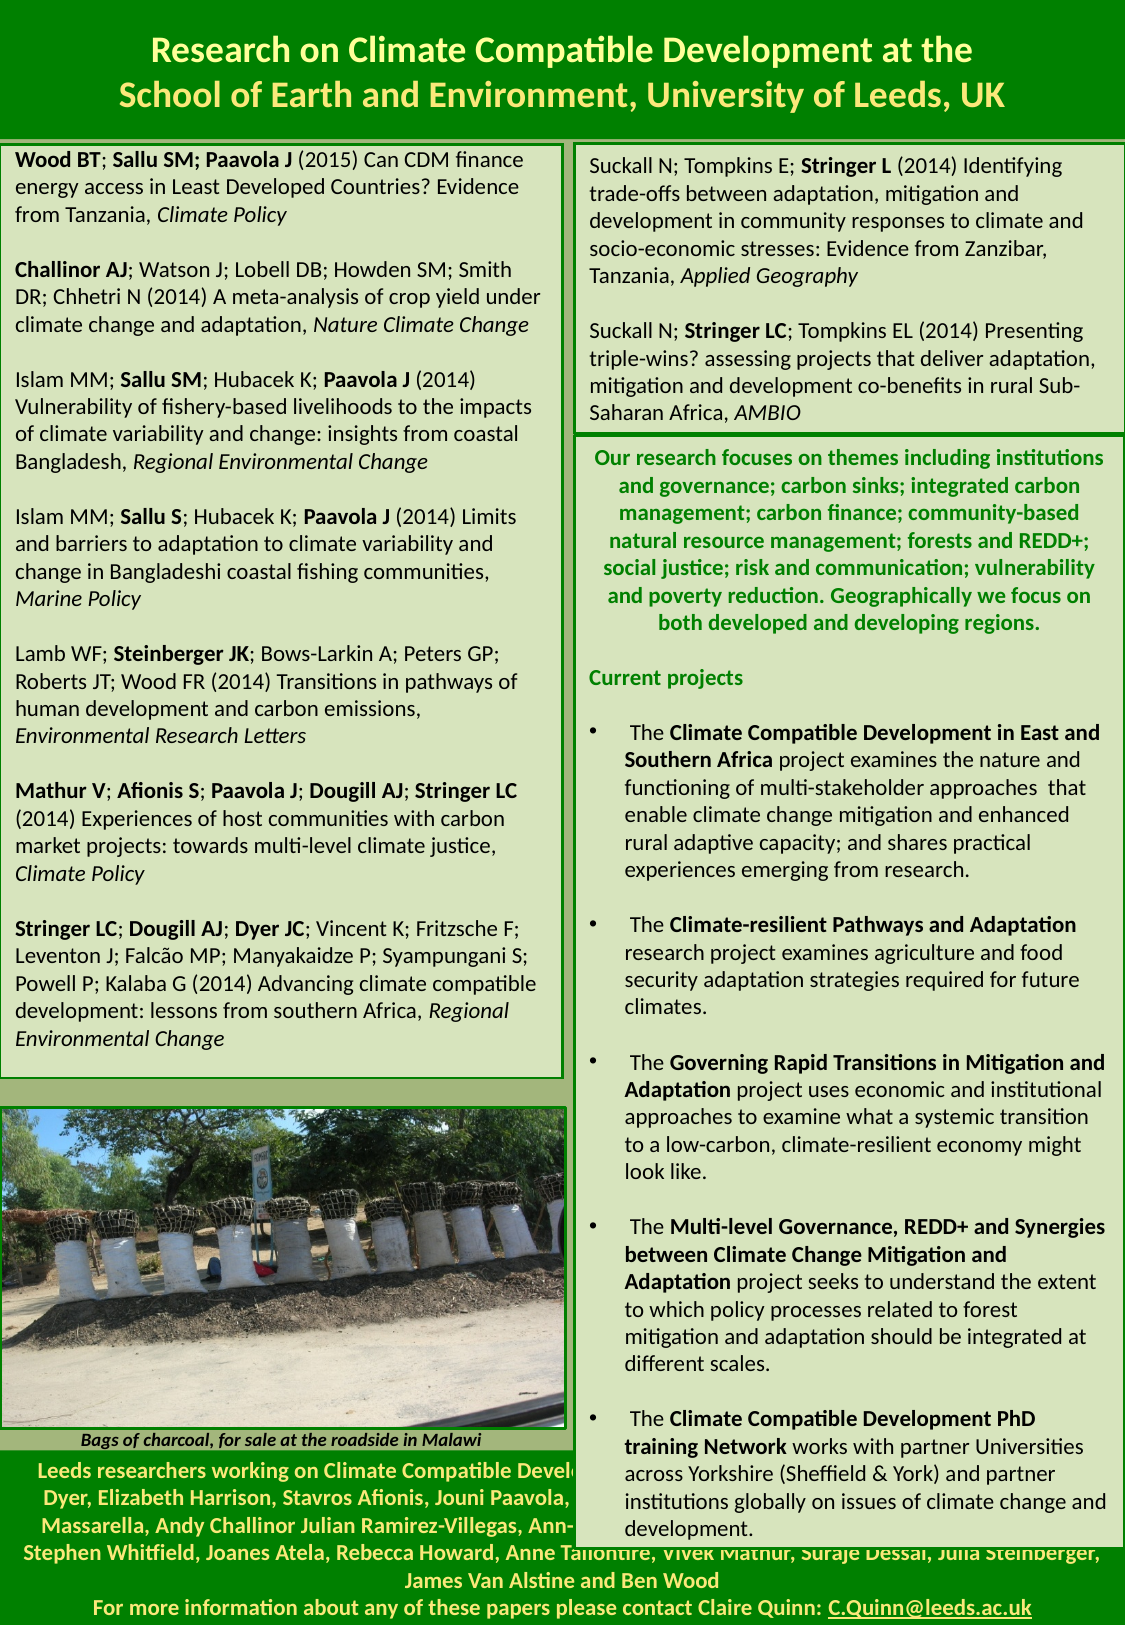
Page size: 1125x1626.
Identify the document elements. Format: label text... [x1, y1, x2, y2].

text_box Bags of charcoal, for sale at the roadside in Malawi [0, 1433, 563, 1458]
text_box Research on Climate Compatible Development at the School of Earth and Environment, University of Leeds, UK [0, 0, 1125, 141]
text_box Suckall N; Tompkins E; Stringer L (2014) Identifying trade-offs between adaptation, mitigation and development in community responses to climate and socio-economic stresses: Evidence from Zanzibar, Tanzania, Applied Geography Suckall N; Stringer LC; Tompkins EL (2014) Presenting triple-wins? assessing projects that deliver adaptation, mitigation and development co-benefits in rural Sub-Saharan Africa, AMBIO [574, 143, 1125, 433]
text_box Wood BT; Sallu SM; Paavola J (2015) Can CDM finance energy access in Least Developed Countries? Evidence from Tanzania, Climate Policy Challinor AJ; Watson J; Lobell DB; Howden SM; Smith DR; Chhetri N (2014) A meta-analysis of crop yield under climate change and adaptation, Nature Climate Change Islam MM; Sallu SM; Hubacek K; Paavola J (2014) Vulnerability of fishery-based livelihoods to the impacts of climate variability and change: insights from coastal Bangladesh, Regional Environmental Change Islam MM; Sallu S; Hubacek K; Paavola J (2014) Limits and barriers to adaptation to climate variability and change in Bangladeshi coastal fishing communities, Marine Policy Lamb WF; Steinberger JK; Bows-Larkin A; Peters GP; Roberts JT; Wood FR (2014) Transitions in pathways of human development and carbon emissions, Environmental Research Letters Mathur V; Afionis S; Paavola J; Dougill AJ; Stringer LC (2014) Experiences of host communities with carbon market projects: towards multi-level climate justice, Climate Policy Stringer LC; Dougill AJ; Dyer JC; Vincent K; Fritzsche F; Leventon J; Falcão MP; Manyakaidze P; Syampungani S; Powell P; Kalaba G (2014) Advancing climate compatible development: lessons from southern Africa, Regional Environmental Change [0, 144, 563, 1079]
picture [1, 1108, 565, 1427]
text_box Our research focuses on themes including institutions and governance; carbon sinks; integrated carbon management; carbon finance; community-based natural resource management; forests and REDD+; social justice; risk and communication; vulnerability and poverty reduction. Geographically we focus on both developed and developing regions. Current projects The Climate Compatible Development in East and Southern Africa project examines the nature and functioning of multi-stakeholder approaches that enable climate change mitigation and enhanced rural adaptive capacity; and shares practical experiences emerging from research. The Climate-resilient Pathways and Adaptation research project examines agriculture and food security adaptation strategies required for future climates. The Governing Rapid Transitions in Mitigation and Adaptation project uses economic and institutional approaches to examine what a systemic transition to a low-carbon, climate-resilient economy might look like. The Multi-level Governance, REDD+ and Synergies between Climate Change Mitigation and Adaptation project seeks to understand the extent to which policy processes related to forest mitigation and adaptation should be integrated at different scales. The Climate Compatible Development PhD training Network works with partner Universities across Yorkshire (Sheffield & York) and partner institutions globally on issues of climate change and development. [574, 435, 1125, 1549]
text_box Leeds researchers working on Climate Compatible Development include Monica Di Gregorio, Andy Dougill, Jen Dyer, Elizabeth Harrison, Stavros Afionis, Jouni Paavola, Claire Quinn, Susannah Sallu, Matthew England, Kate Massarella, Andy Challinor Julian Ramirez-Villegas, Ann-Kristan Koehler, Dominick Spracklen, Lindsay Stringer, Stephen Whitfield, Joanes Atela, Rebecca Howard, Anne Tallontire, Vivek Mathur, Suraje Dessai, Julia Steinberger, James Van Alstine and Ben Wood For more information about any of these papers please contact Claire Quinn: C.Quinn@leeds.ac.uk [0, 1448, 1125, 1625]
